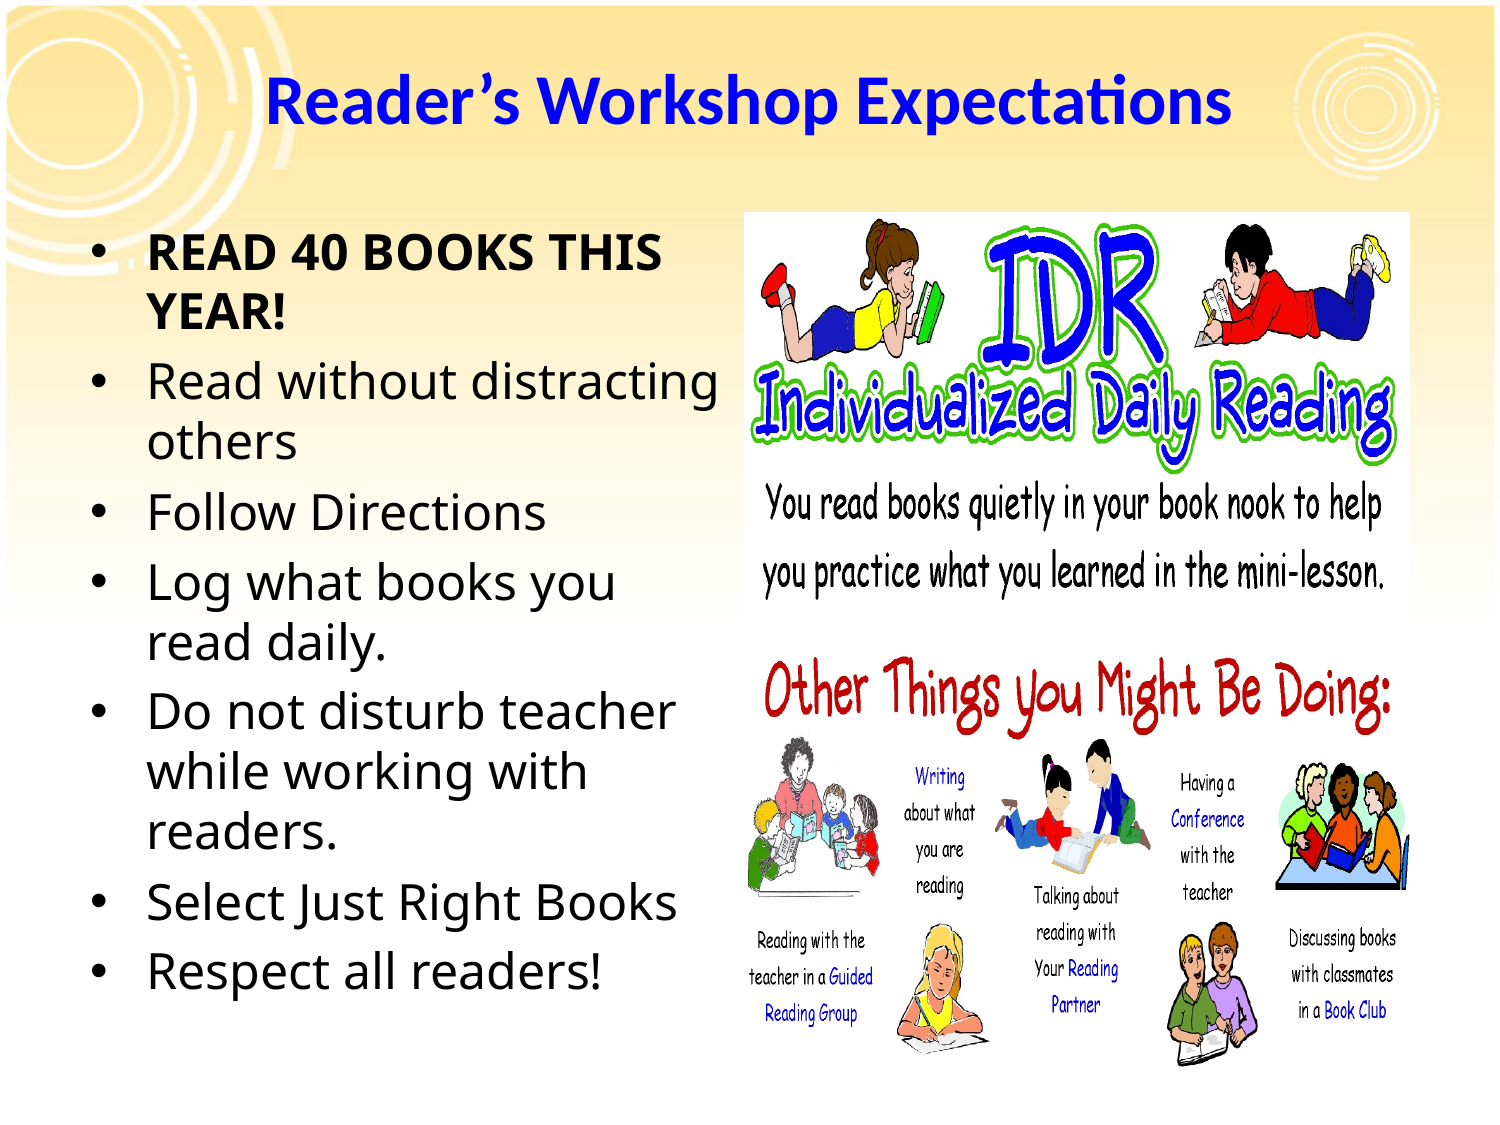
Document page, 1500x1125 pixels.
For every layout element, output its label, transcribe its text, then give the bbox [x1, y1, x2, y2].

list READ 40 BOOKS THIS YEAR! Read without distracting others Follow Directions Log what books you read daily. Do not disturb teacher while working with readers. Select Just Right Books Respect all readers! [74, 212, 622, 1076]
title Reader’s Workshop Expectations [74, 44, 1426, 212]
picture [0, 0, 1500, 1125]
